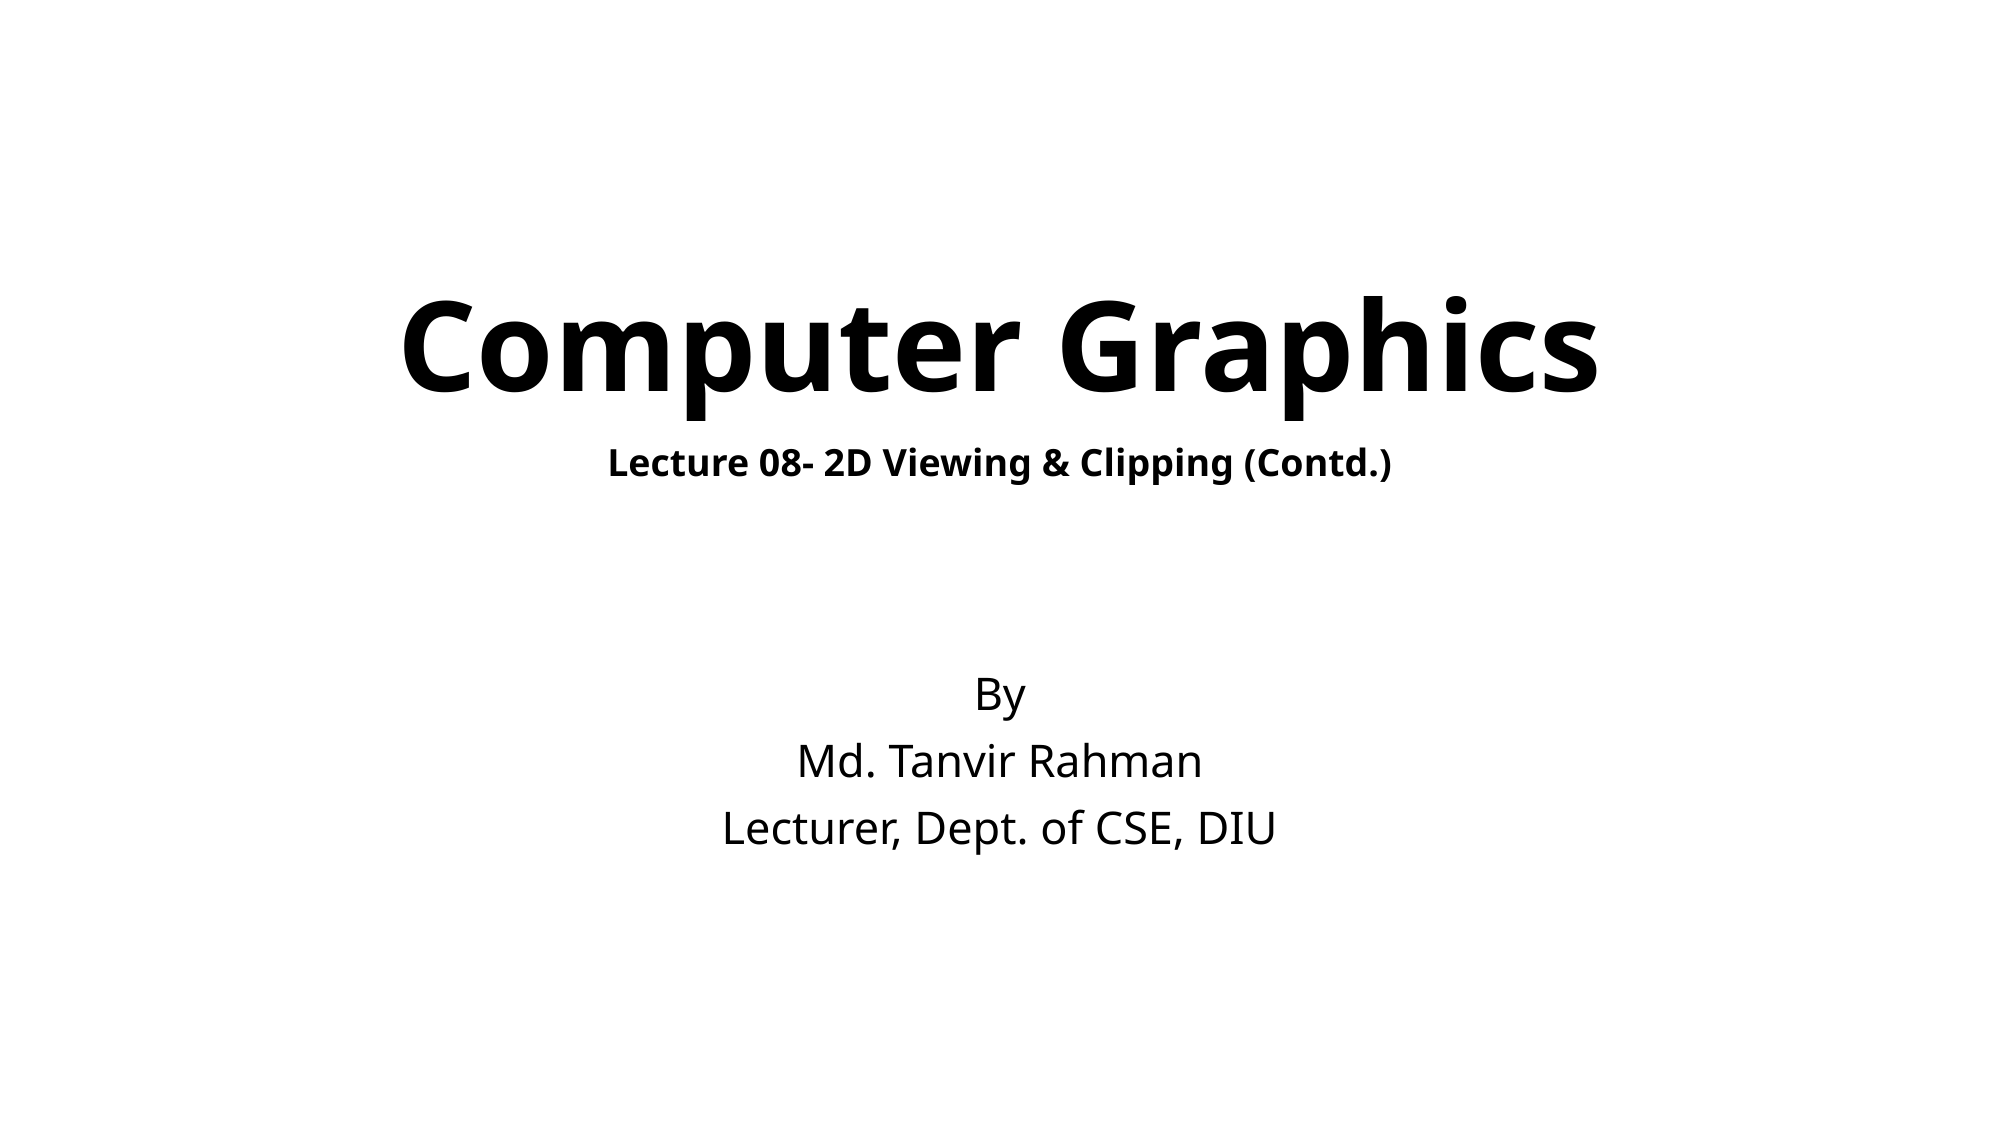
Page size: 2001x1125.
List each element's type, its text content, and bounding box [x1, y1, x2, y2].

title Computer Graphics Lecture 08- 2D Viewing & Clipping (Contd.) [249, 100, 1750, 492]
subtitle By Md. Tanvir Rahman Lecturer, Dept. of CSE, DIU [249, 590, 1750, 863]
